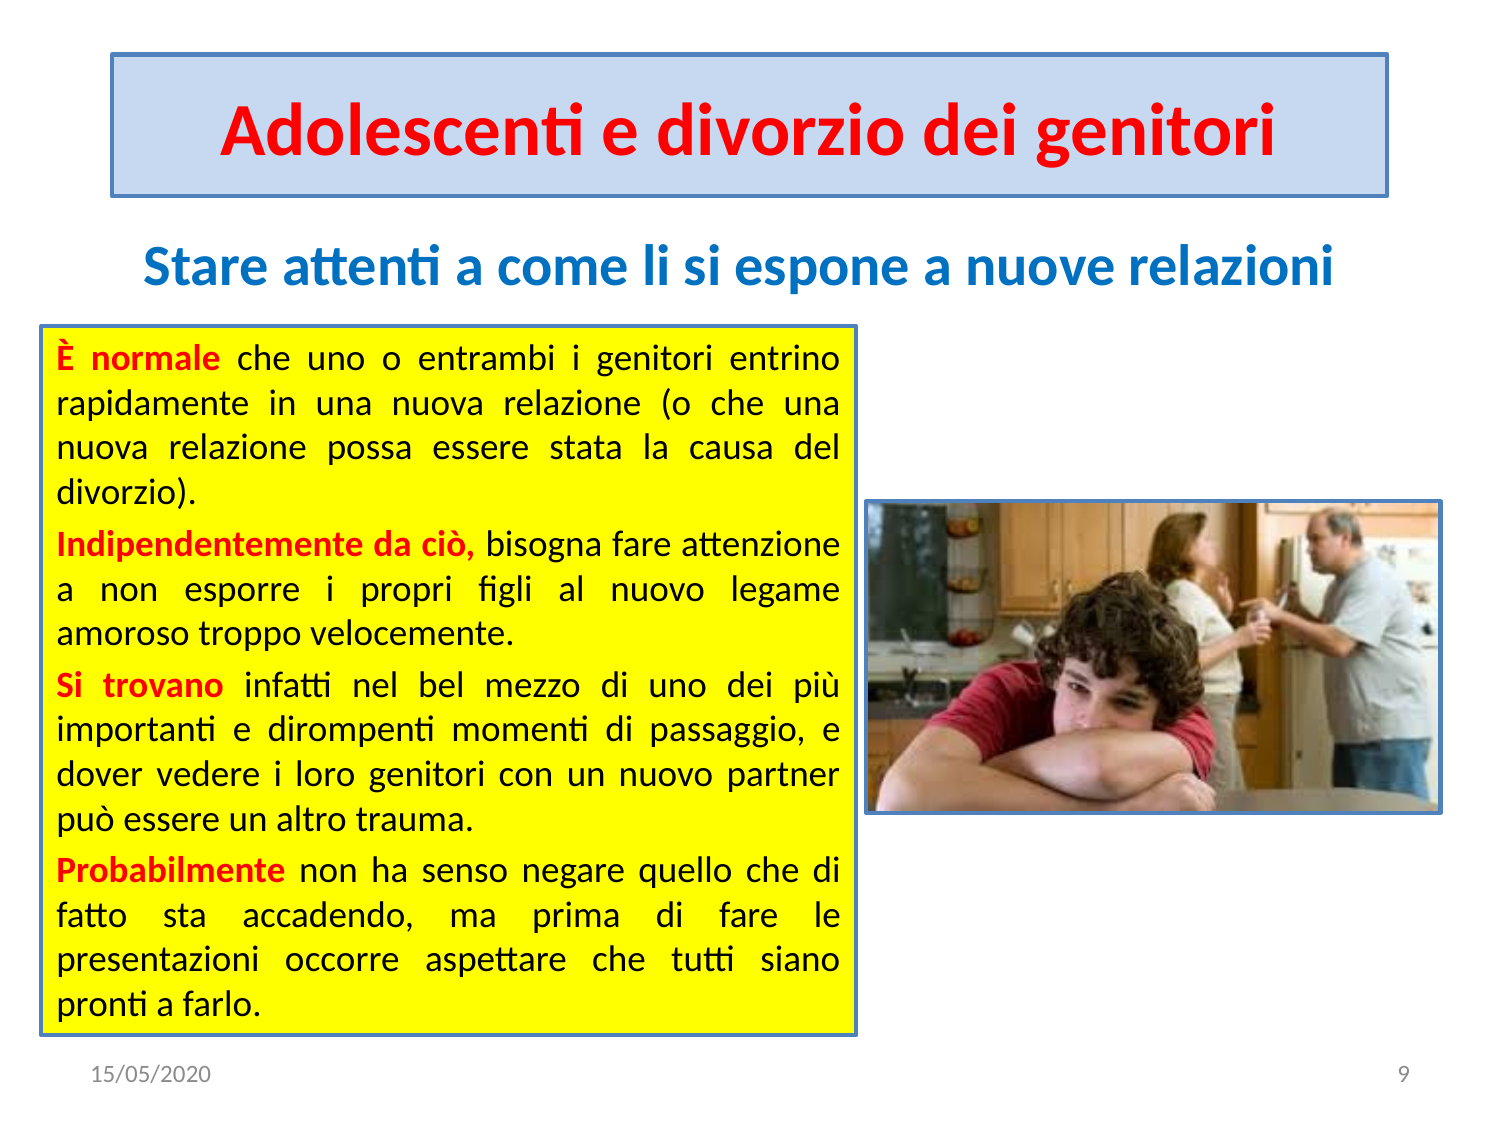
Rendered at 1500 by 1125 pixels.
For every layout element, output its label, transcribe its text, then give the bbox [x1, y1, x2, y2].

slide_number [75, 1042, 425, 1103]
subtitle È normale che uno o entrambi i genitori entrino rapidamente in una nuova relazione (o che una nuova relazione possa essere stata la causa del divorzio). Indipendentemente da ciò, bisogna fare attenzione a non esporre i propri figli al nuovo legame amoroso troppo velocemente. Si trovano infatti nel bel mezzo di uno dei più importanti e dirompenti momenti di passaggio, e dover vedere i loro genitori con un nuovo partner può essere un altro trauma. Probabilmente non ha senso negare quello che di fatto sta accadendo, ma prima di fare le presentazioni occorre aspettare che tutti siano pronti a farlo. [41, 326, 857, 1035]
title Adolescenti e divorzio dei genitori [112, 54, 1388, 197]
picture [867, 503, 1439, 811]
text_box Stare attenti a come li si espone a nuove relazioni [41, 219, 1459, 305]
slide_number 9 [1074, 1042, 1425, 1103]
